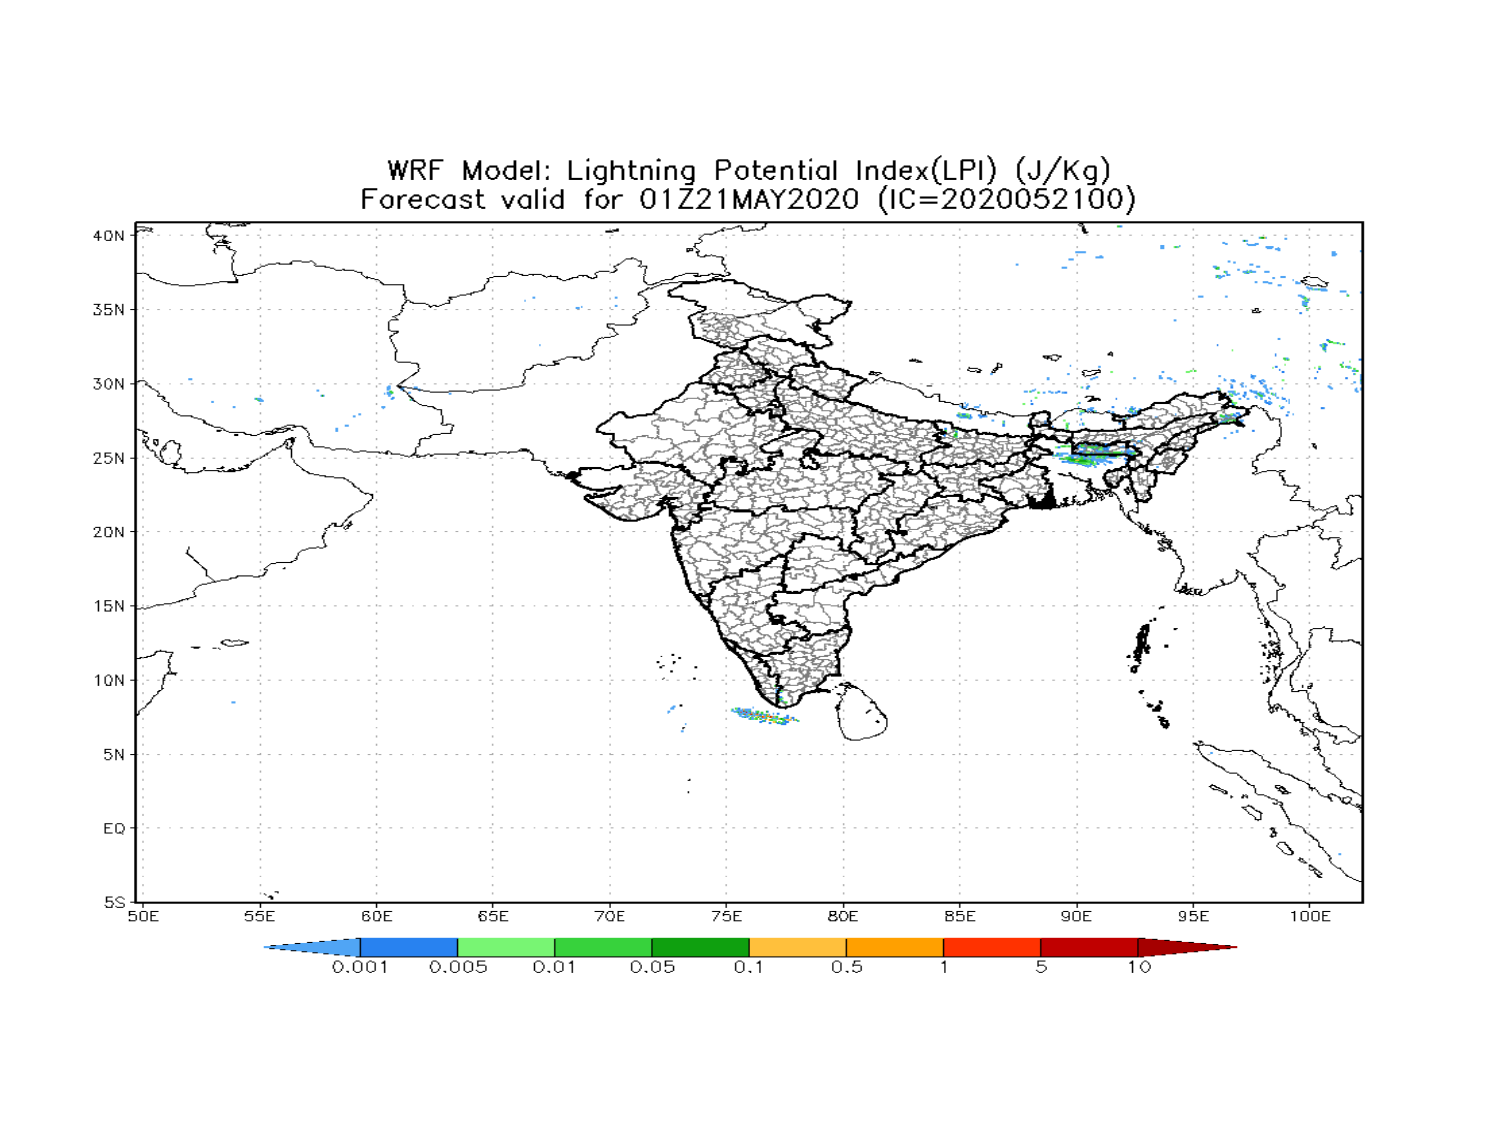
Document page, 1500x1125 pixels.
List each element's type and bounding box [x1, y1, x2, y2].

picture [74, 149, 1426, 976]
